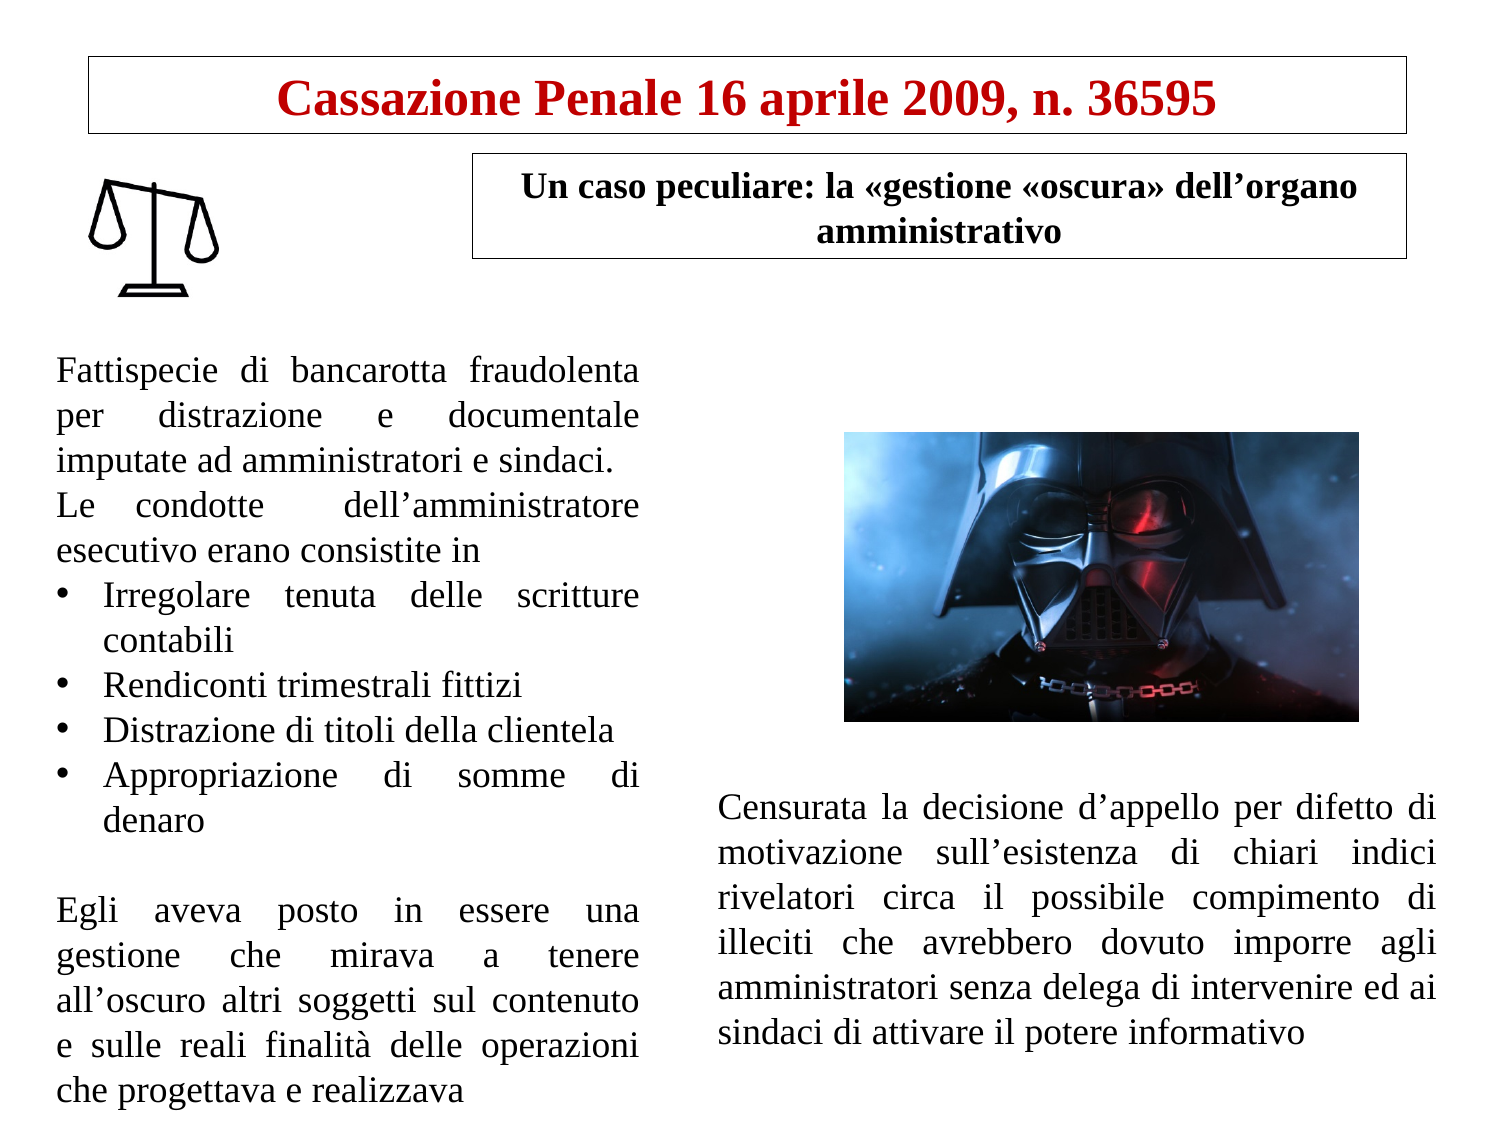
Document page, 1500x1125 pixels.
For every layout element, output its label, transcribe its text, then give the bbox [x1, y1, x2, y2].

text_box Censurata la decisione d’appello per difetto di motivazione sull’esistenza di chiari indici rivelatori circa il possibile compimento di illeciti che avrebbero dovuto imporre agli amministratori senza delega di intervenire ed ai sindaci di attivare il potere informativo [702, 775, 1453, 1060]
picture [844, 432, 1359, 722]
text_box Cassazione Penale 16 aprile 2009, n. 36595 [88, 56, 1407, 134]
text_box Un caso peculiare: la «gestione «oscura» dell’organo amministrativo [472, 153, 1407, 259]
text_box Fattispecie di bancarotta fraudolenta per distrazione e documentale imputate ad amministratori e sindaci. Le condotte dell’amministratore esecutivo erano consistite in Irregolare tenuta delle scritture contabili Rendiconti trimestrali fittizi Distrazione di titoli della clientela Appropriazione di somme di denaro Egli aveva posto in essere una gestione che mirava a tenere all’oscuro altri soggetti sul contenuto e sulle reali finalità delle operazioni che progettava e realizzava [41, 338, 656, 1125]
picture [88, 172, 219, 303]
